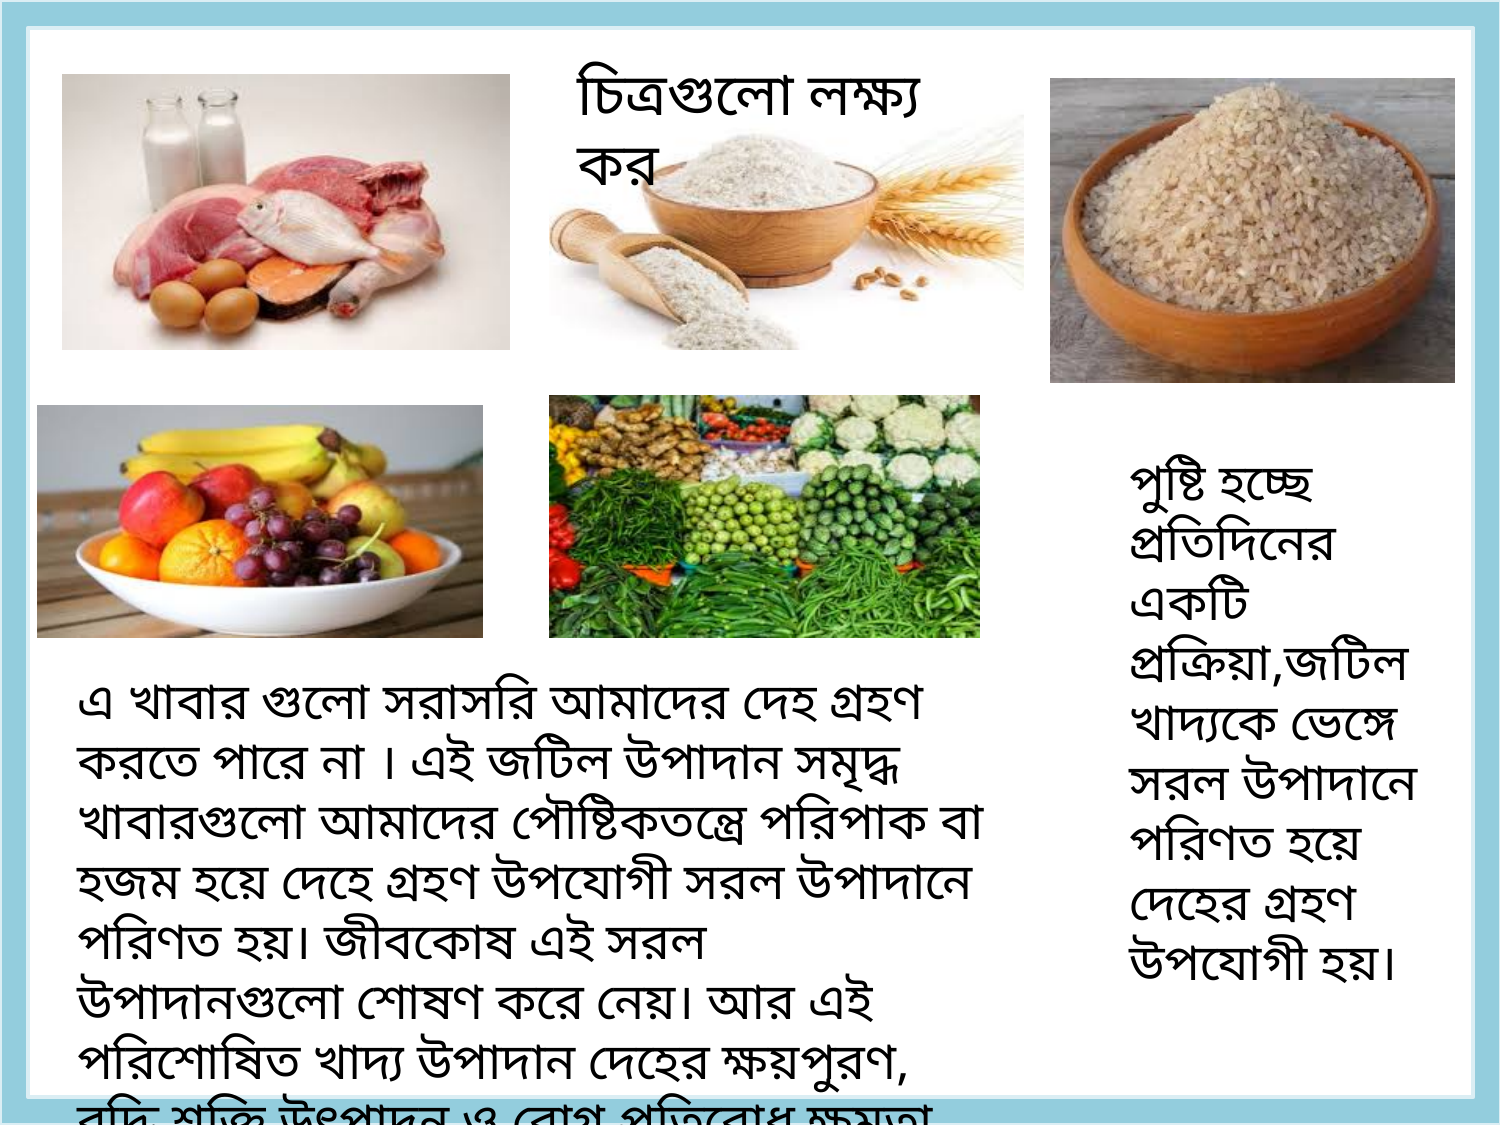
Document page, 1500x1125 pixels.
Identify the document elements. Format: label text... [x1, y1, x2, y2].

text_box [0, 0, 1500, 1125]
text_box পুষ্টি হচ্ছে প্রতিদিনের একটি প্রক্রিয়া,জটিল খাদ্যকে ভেঙ্গে সরল উপাদানে পরিণত হয়ে দেহের গ্রহণ উপযোগী হয়। [1114, 442, 1452, 998]
text_box এ খাবার গুলো সরাসরি আমাদের দেহ গ্রহণ করতে পারে না । এই জটিল উপাদান সমৃদ্ধ খাবারগুলো আমাদের পৌষ্টিকতন্ত্রে পরিপাক বা হজম হয়ে দেহে গ্রহণ উপযোগী সরল উপাদানে পরিণত হয়। জীবকোষ এই সরল উপাদানগুলো শোষণ করে নেয়। আর এই পরিশোষিত খাদ্য উপাদান দেহের ক্ষয়পুরণ, বৃদ্ধি,শক্তি উৎপাদন ও রোগ প্রতিরোধ ক্ষমতা বাড়াতে সাহায্য করে। এই সম্পর্ণ প্রক্রিয়াকে বলা হয় পুষ্টি। [62, 662, 1000, 1125]
picture [62, 74, 510, 351]
picture [37, 405, 483, 638]
picture [1049, 77, 1455, 384]
picture [549, 90, 1024, 351]
text_box চিত্রগুলো লক্ষ্য কর [562, 49, 1024, 90]
picture [549, 395, 980, 638]
